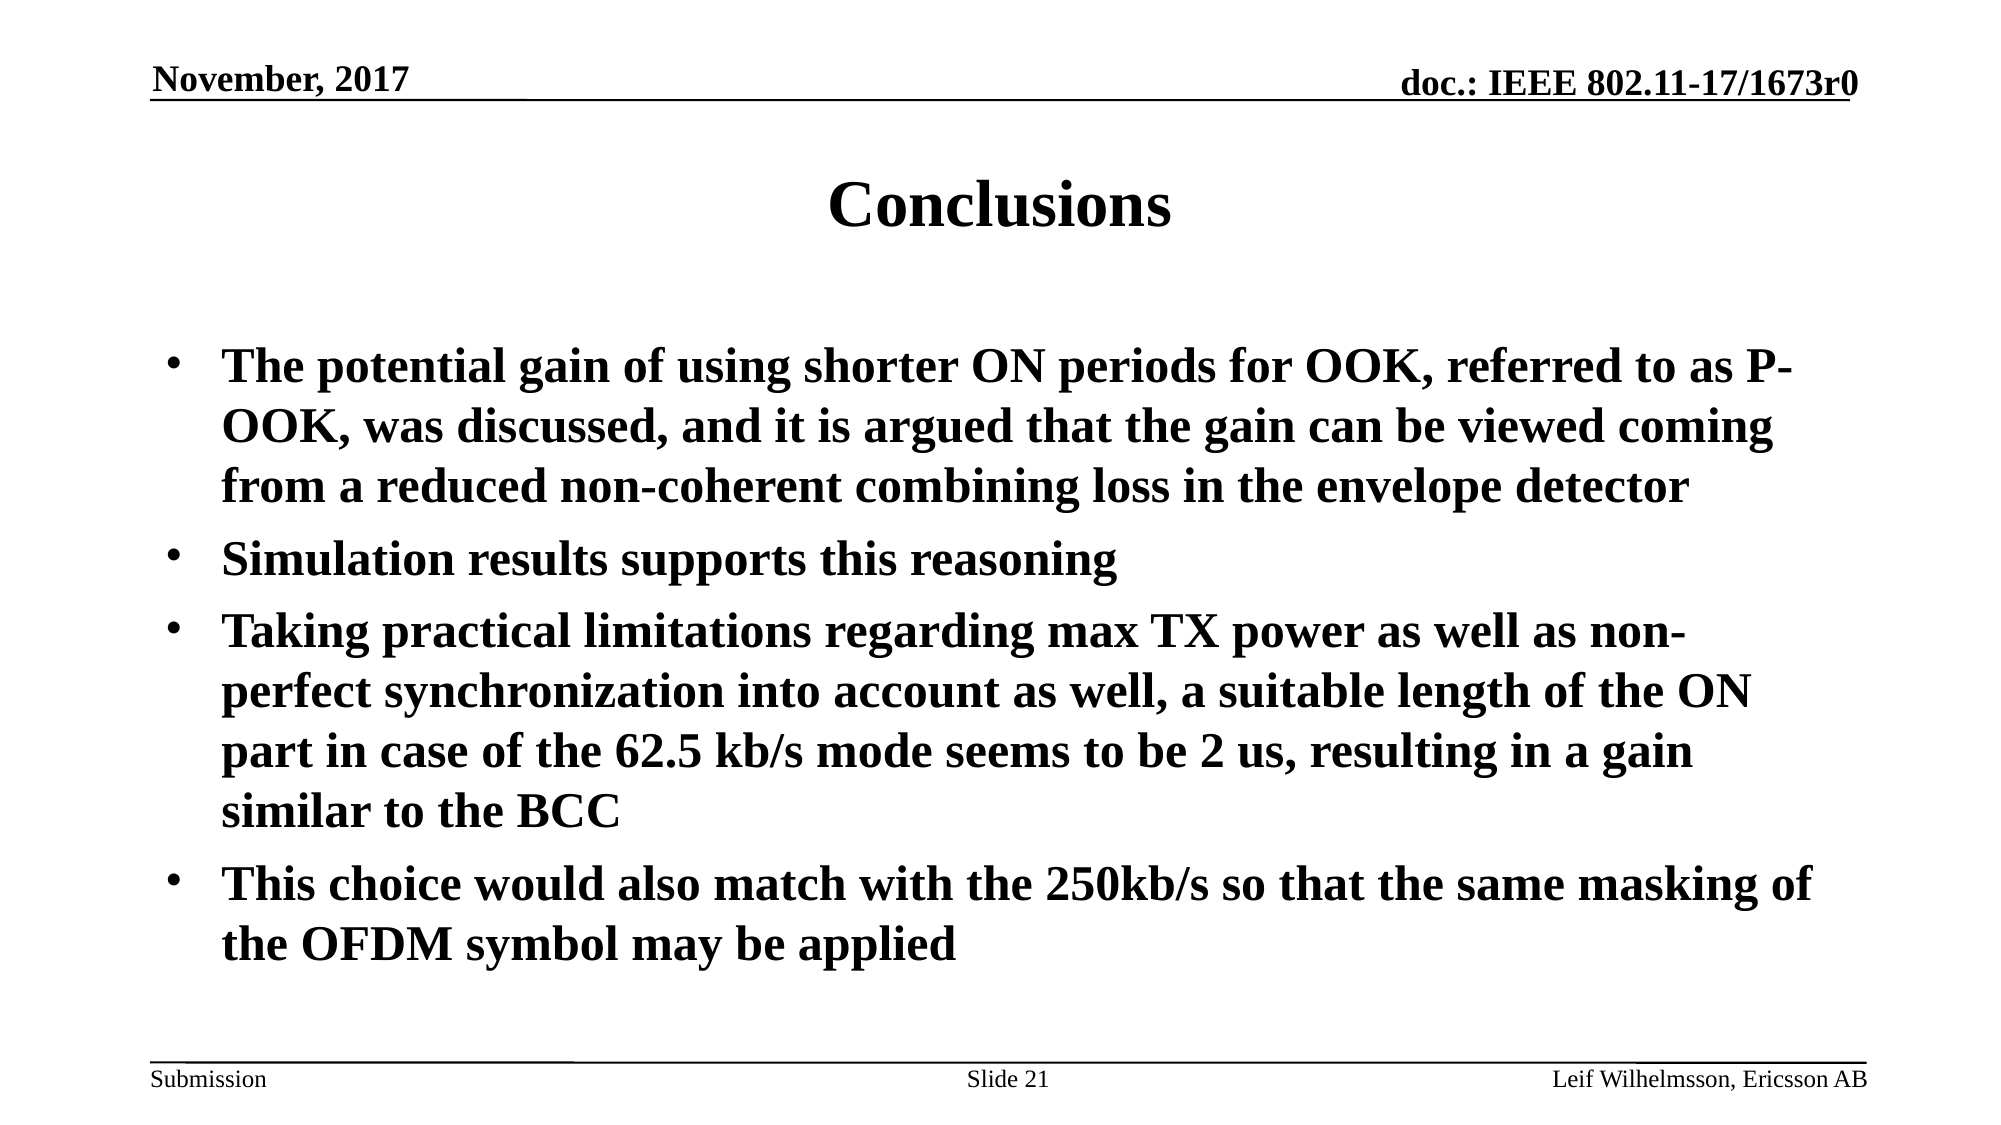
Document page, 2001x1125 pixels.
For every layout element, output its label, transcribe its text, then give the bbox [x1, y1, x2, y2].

footer Leif Wilhelmsson, Ericsson AB [1171, 1061, 1869, 1093]
slide_number Slide 21 [950, 1061, 1067, 1123]
title Conclusions [149, 112, 1850, 288]
list The potential gain of using shorter ON periods for OOK, referred to as P-OOK, was discussed, and it is argued that the gain can be viewed coming from a reduced non-coherent combining loss in the envelope detector Simulation results supports this reasoning Taking practical limitations regarding max TX power as well as non-perfect synchronization into account as well, a suitable length of the ON part in case of the 62.5 kb/s mode seems to be 2 us, resulting in a gain similar to the BCC This choice would also match with the 250kb/s so that the same masking of the OFDM symbol may be applied [149, 324, 1850, 1000]
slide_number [152, 54, 563, 100]
